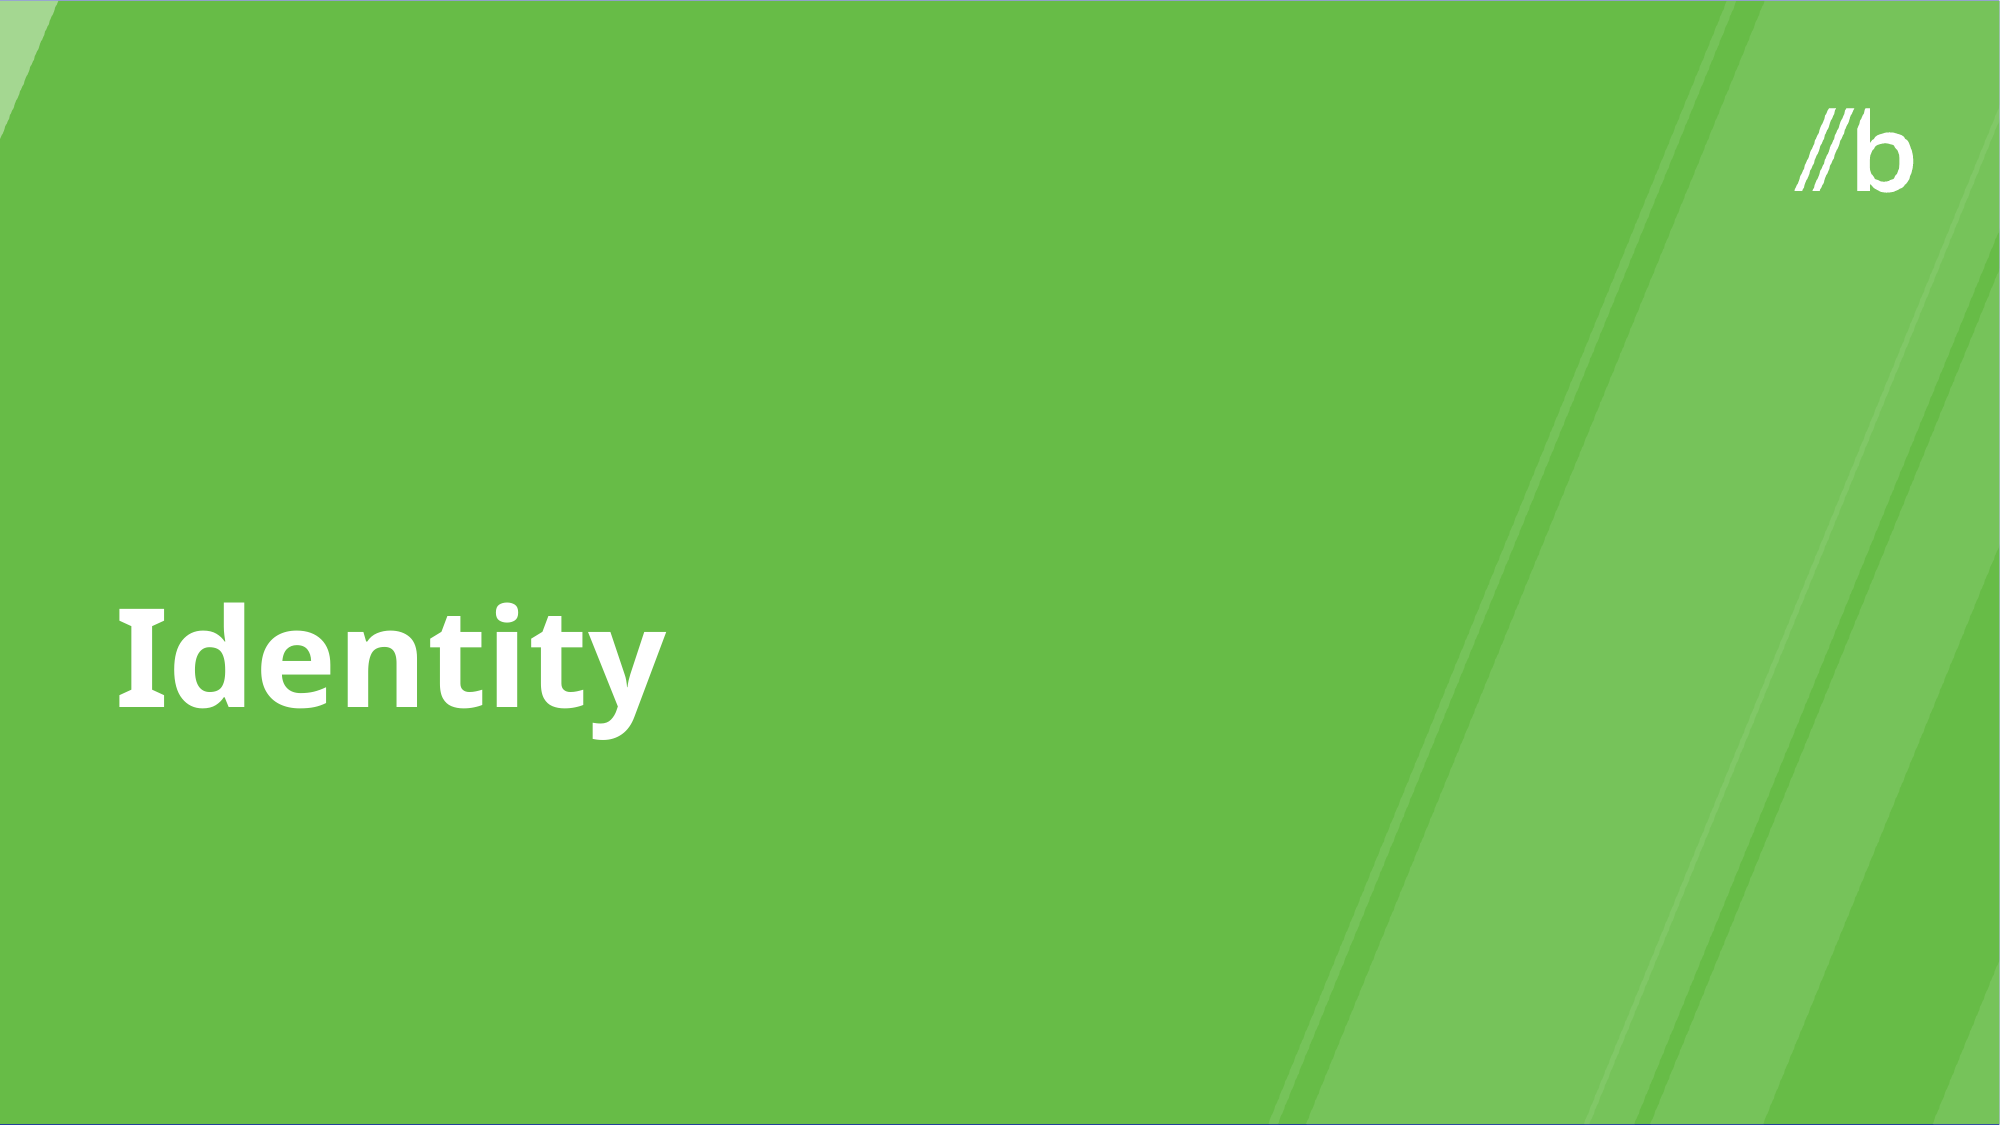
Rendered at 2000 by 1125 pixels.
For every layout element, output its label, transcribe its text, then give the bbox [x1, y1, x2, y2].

picture [0, 0, 2000, 1125]
text_box Identity [100, 562, 1368, 743]
